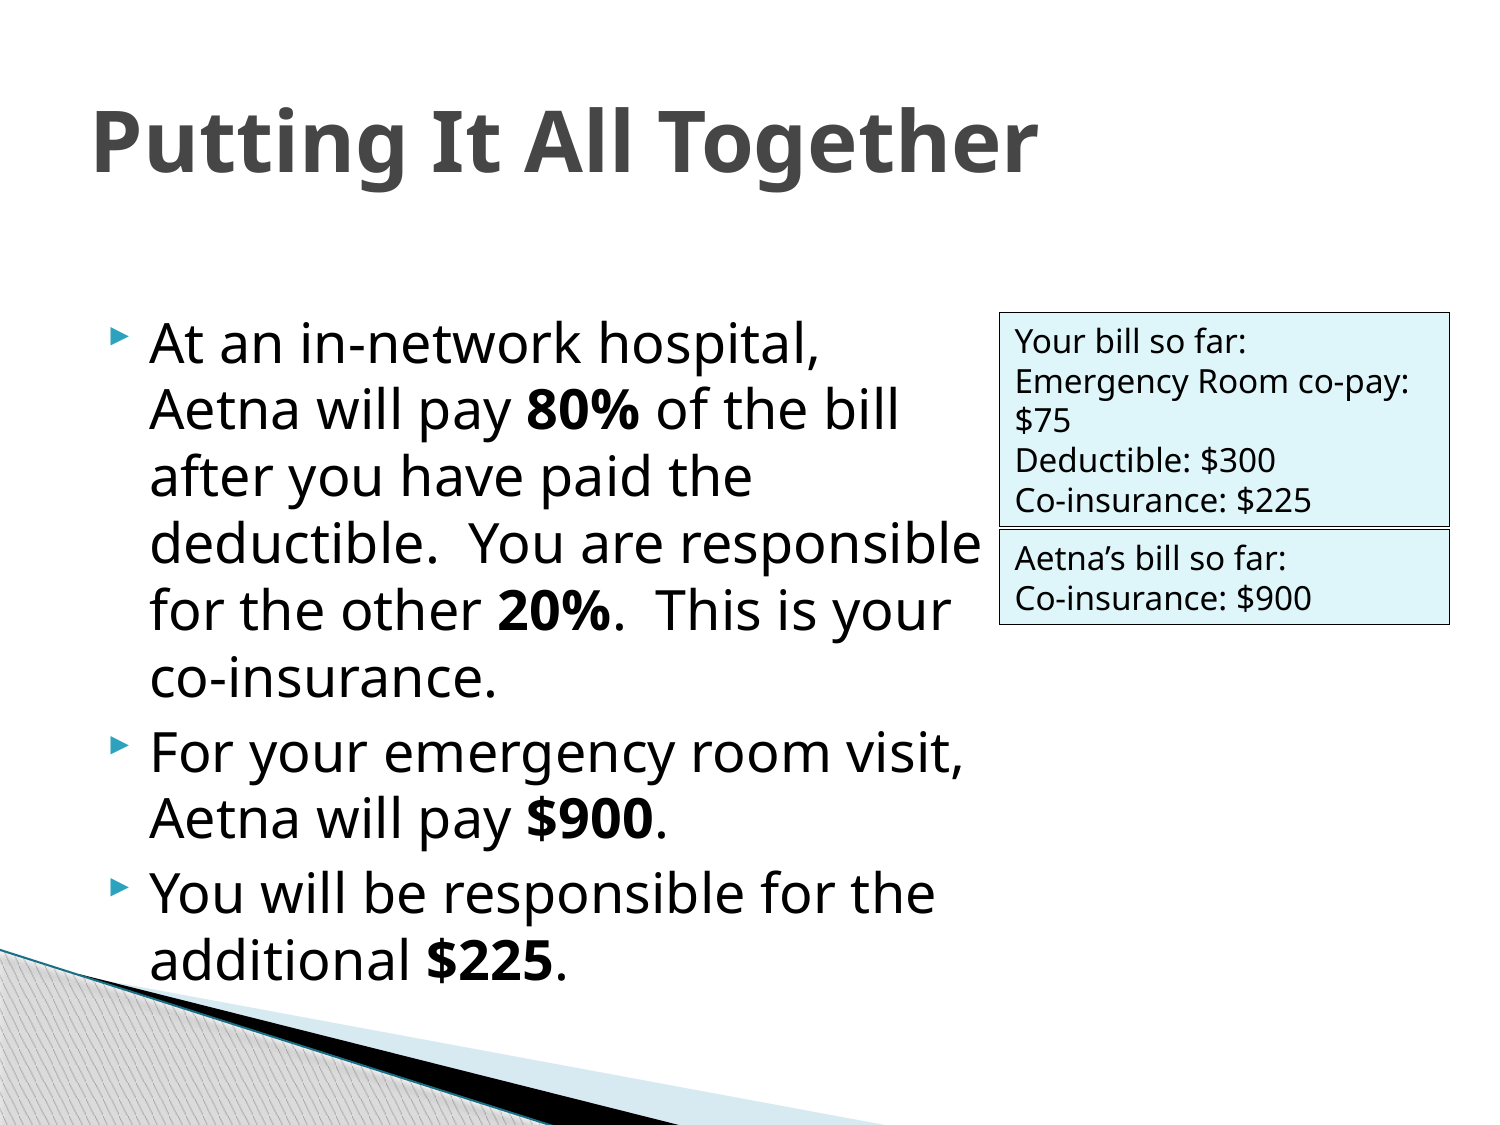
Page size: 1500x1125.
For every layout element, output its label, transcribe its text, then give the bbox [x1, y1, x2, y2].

text_box Aetna’s bill so far: Co-insurance: $900 [999, 529, 1450, 625]
title Putting It All Together [75, 45, 1425, 233]
list At an in-network hospital, Aetna will pay 80% of the bill after you have paid the deductible. You are responsible for the other 20%. This is your co-insurance. For your emergency room visit, Aetna will pay $900. You will be responsible for the additional $225. [75, 299, 1000, 1005]
text_box Your bill so far: Emergency Room co-pay: $75 Deductible: $300 Co-insurance: $225 [999, 312, 1450, 527]
